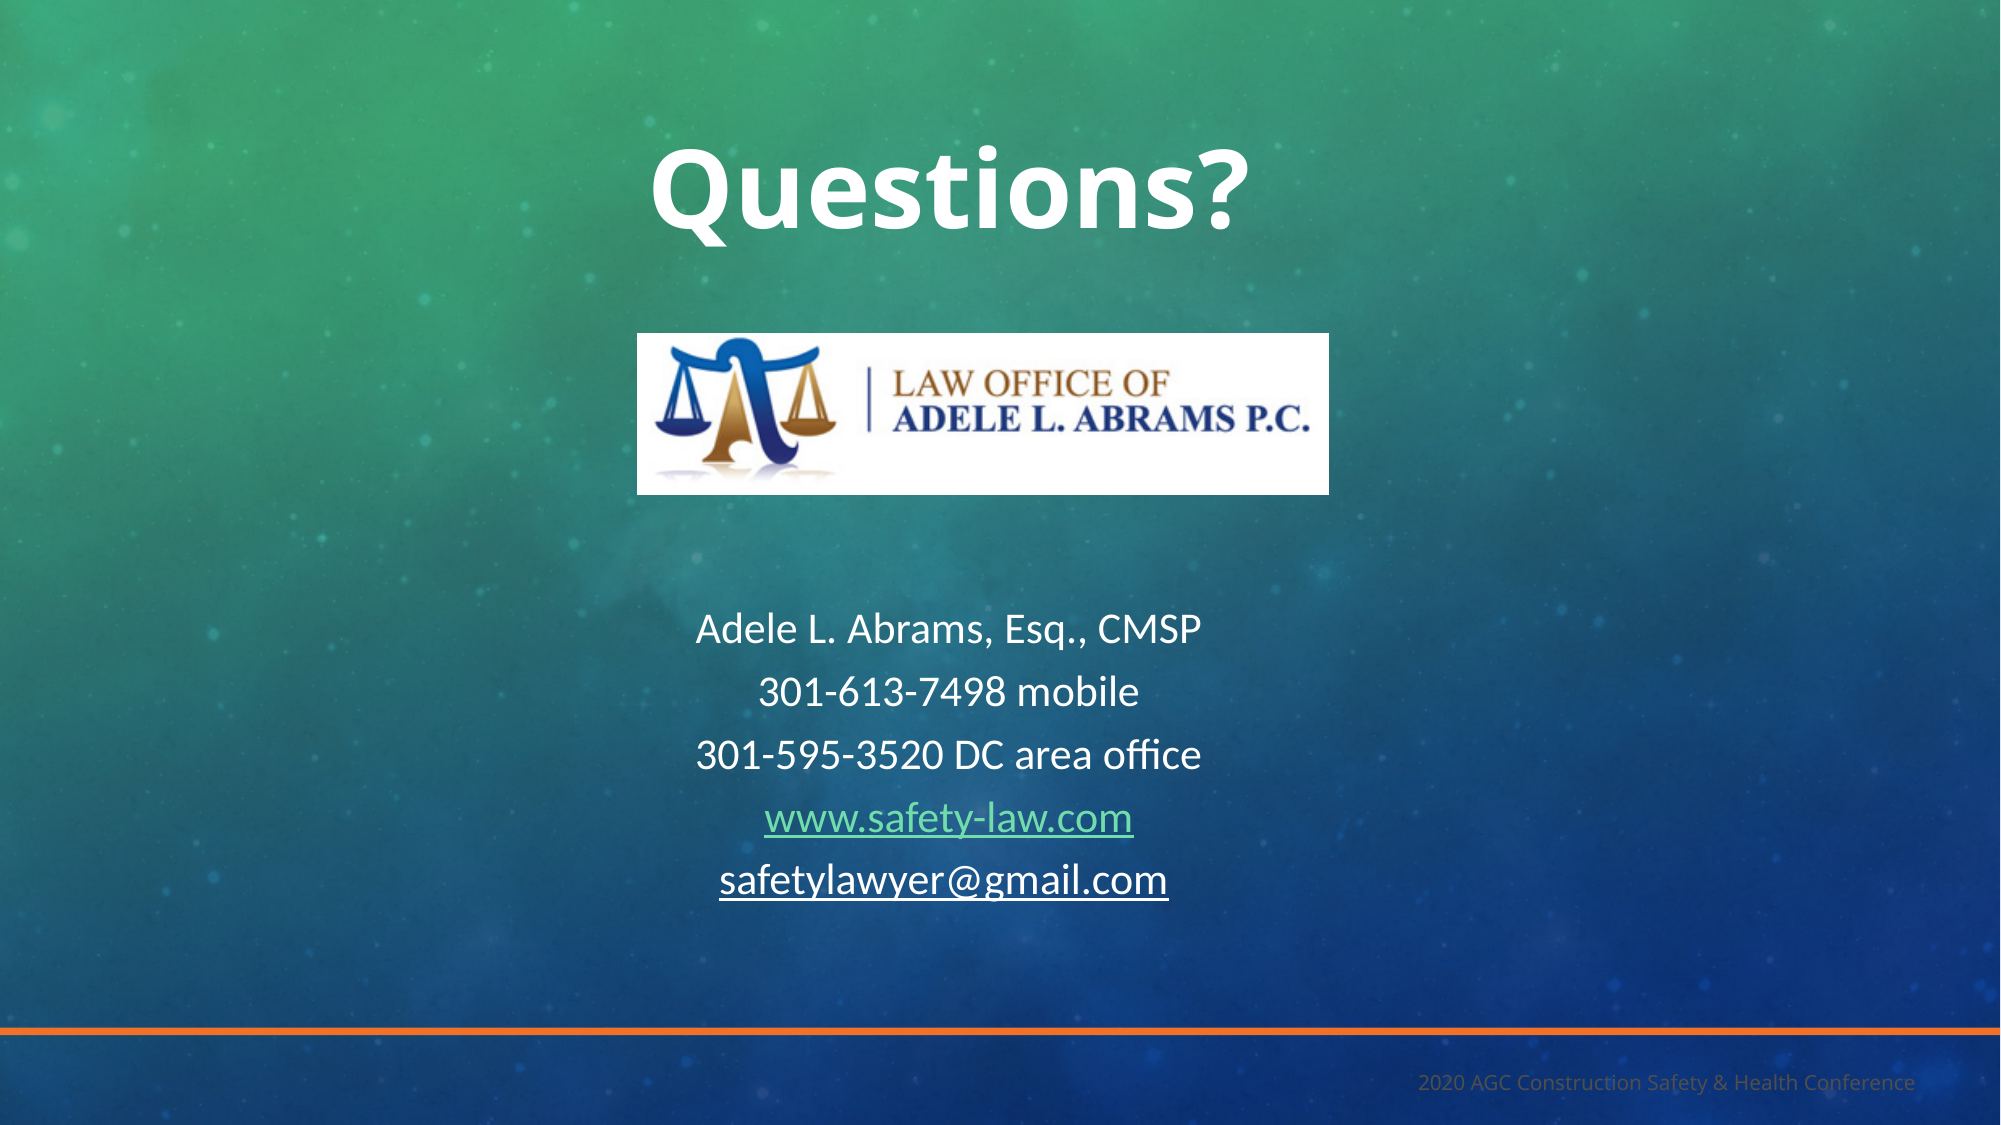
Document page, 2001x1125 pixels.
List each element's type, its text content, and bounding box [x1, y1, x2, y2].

picture [0, 0, 2001, 1125]
list Questions? Adele L. Abrams, Esq., CMSP 301-613-7498 mobile 301-595-3520 DC area office www.safety-law.com safetylawyer@gmail.com [101, 21, 1797, 914]
